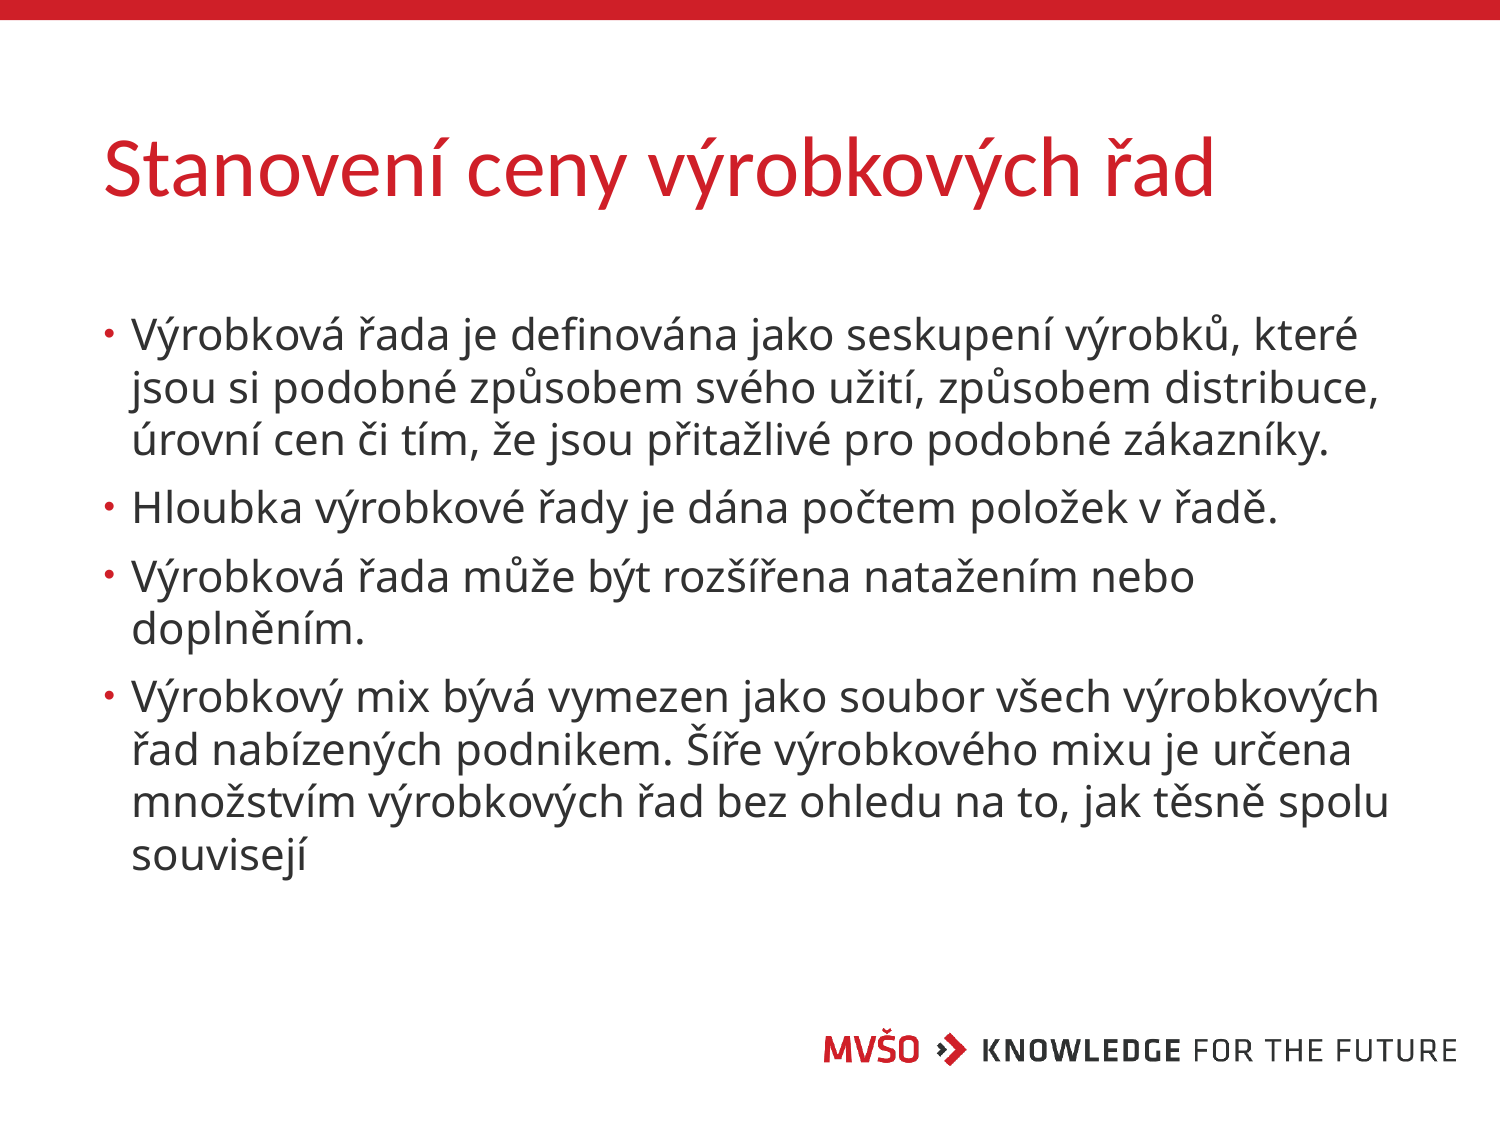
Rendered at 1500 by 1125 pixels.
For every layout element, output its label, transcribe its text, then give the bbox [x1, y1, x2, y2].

list Výrobková řada je definována jako seskupení výrobků, které jsou si podobné způsobem svého užití, způsobem distribuce, úrovní cen či tím, že jsou přitažlivé pro podobné zákazníky. Hloubka výrobkové řady je dána počtem položek v řadě. Výrobková řada může být rozšířena natažením nebo doplněním. Výrobkový mix bývá vymezen jako soubor všech výrobkových řad nabízených podnikem. Šíře výrobkového mixu je určena množstvím výrobkových řad bez ohledu na to, jak těsně spolu souvisejí [88, 299, 1412, 969]
title Stanovení ceny výrobkových řad [88, 59, 1412, 278]
picture [824, 1028, 1456, 1066]
